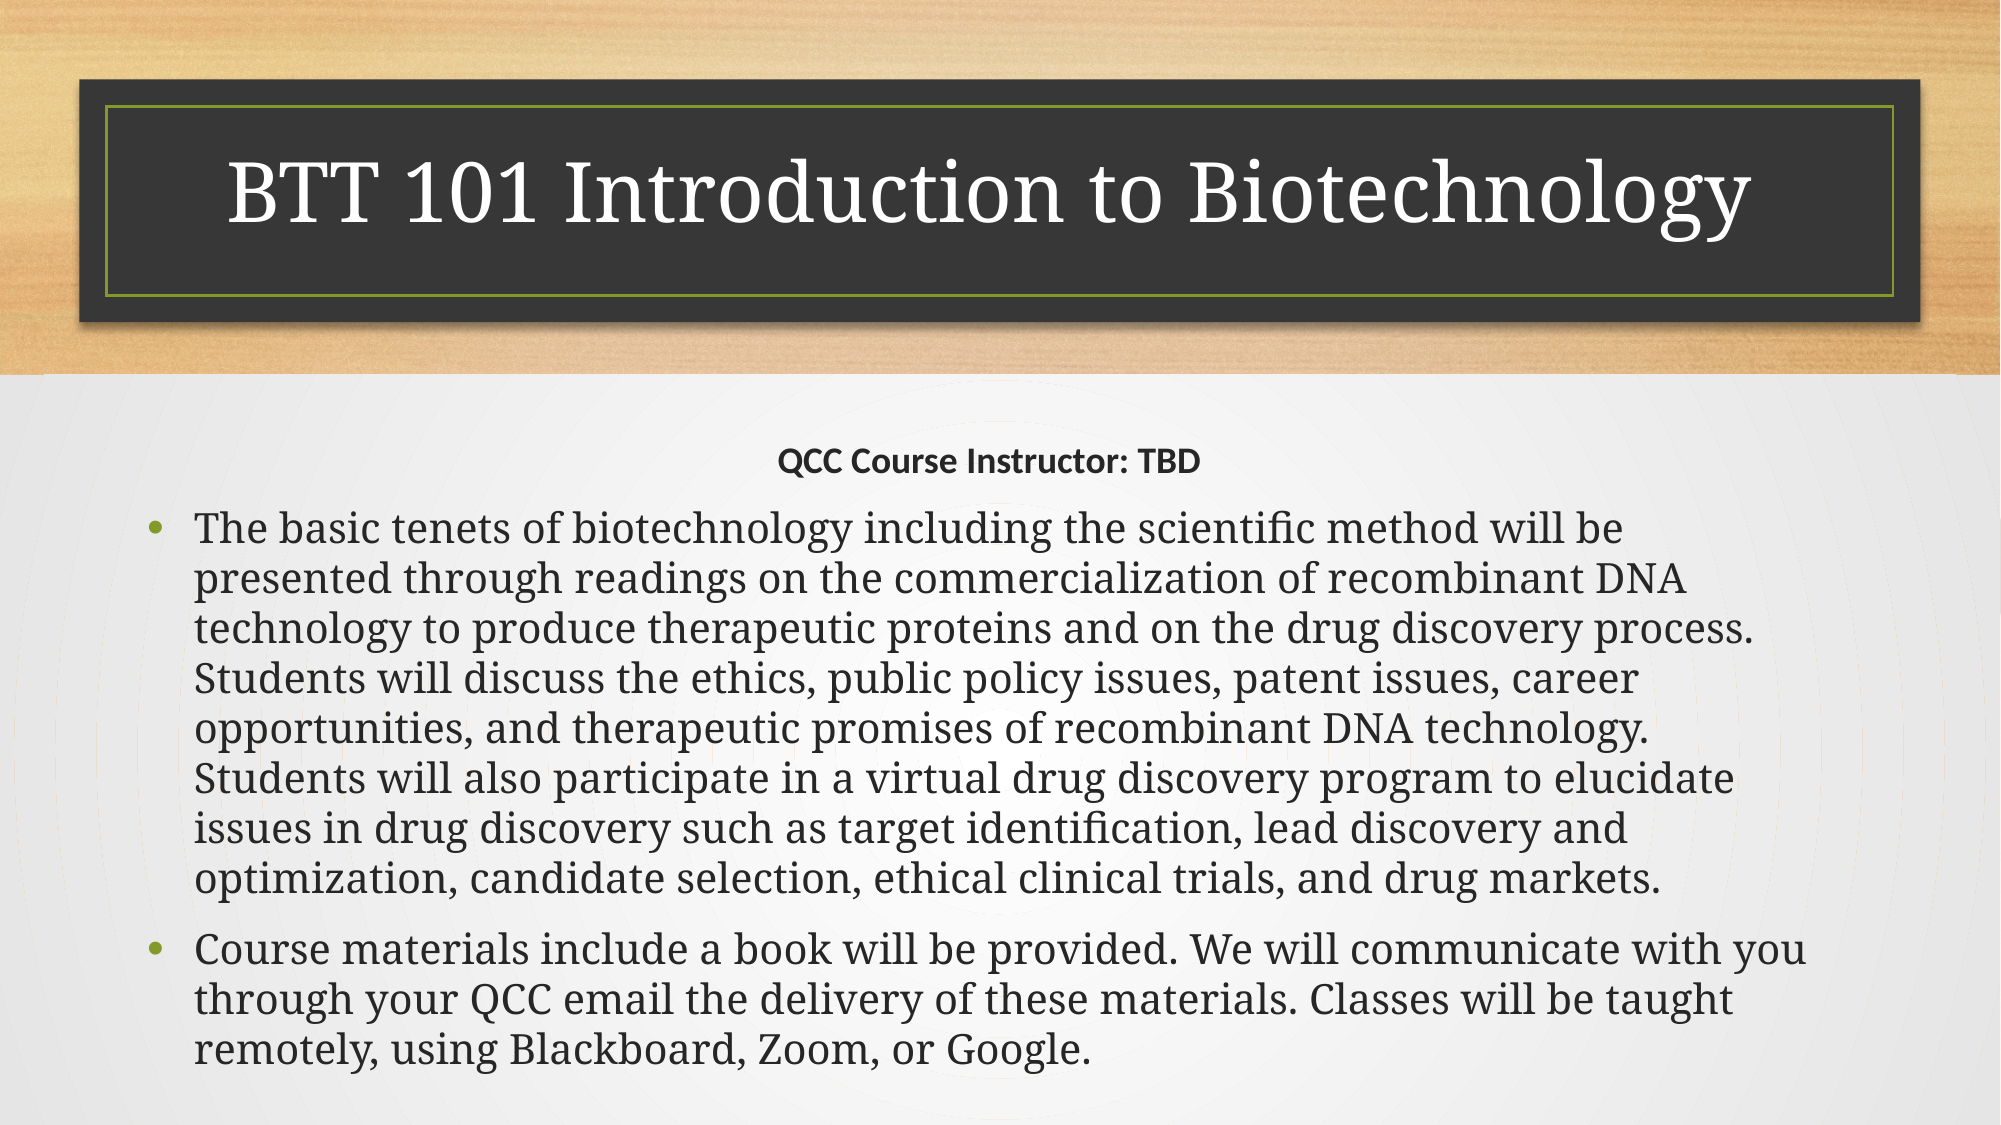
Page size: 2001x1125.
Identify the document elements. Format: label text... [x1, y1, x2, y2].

text_box [0, 374, 2000, 1125]
list QCC Course Instructor: TBD The basic tenets of biotechnology including the scientific method will be presented through readings on the commercialization of recombinant DNA technology to produce therapeutic proteins and on the drug discovery process. Students will discuss the ethics, public policy issues, patent issues, career opportunities, and therapeutic promises of recombinant DNA technology. Students will also participate in a virtual drug discovery program to elucidate issues in drug discovery such as target identification, lead discovery and optimization, candidate selection, ethical clinical trials, and drug markets. Course materials include a book will be provided. We will communicate with you through your QCC email the delivery of these materials. Classes will be taught remotely, using Blackboard, Zoom, or Google. [131, 428, 1847, 1087]
text_box [106, 106, 1894, 296]
text_box [0, 0, 2000, 374]
text_box [78, 78, 1922, 323]
